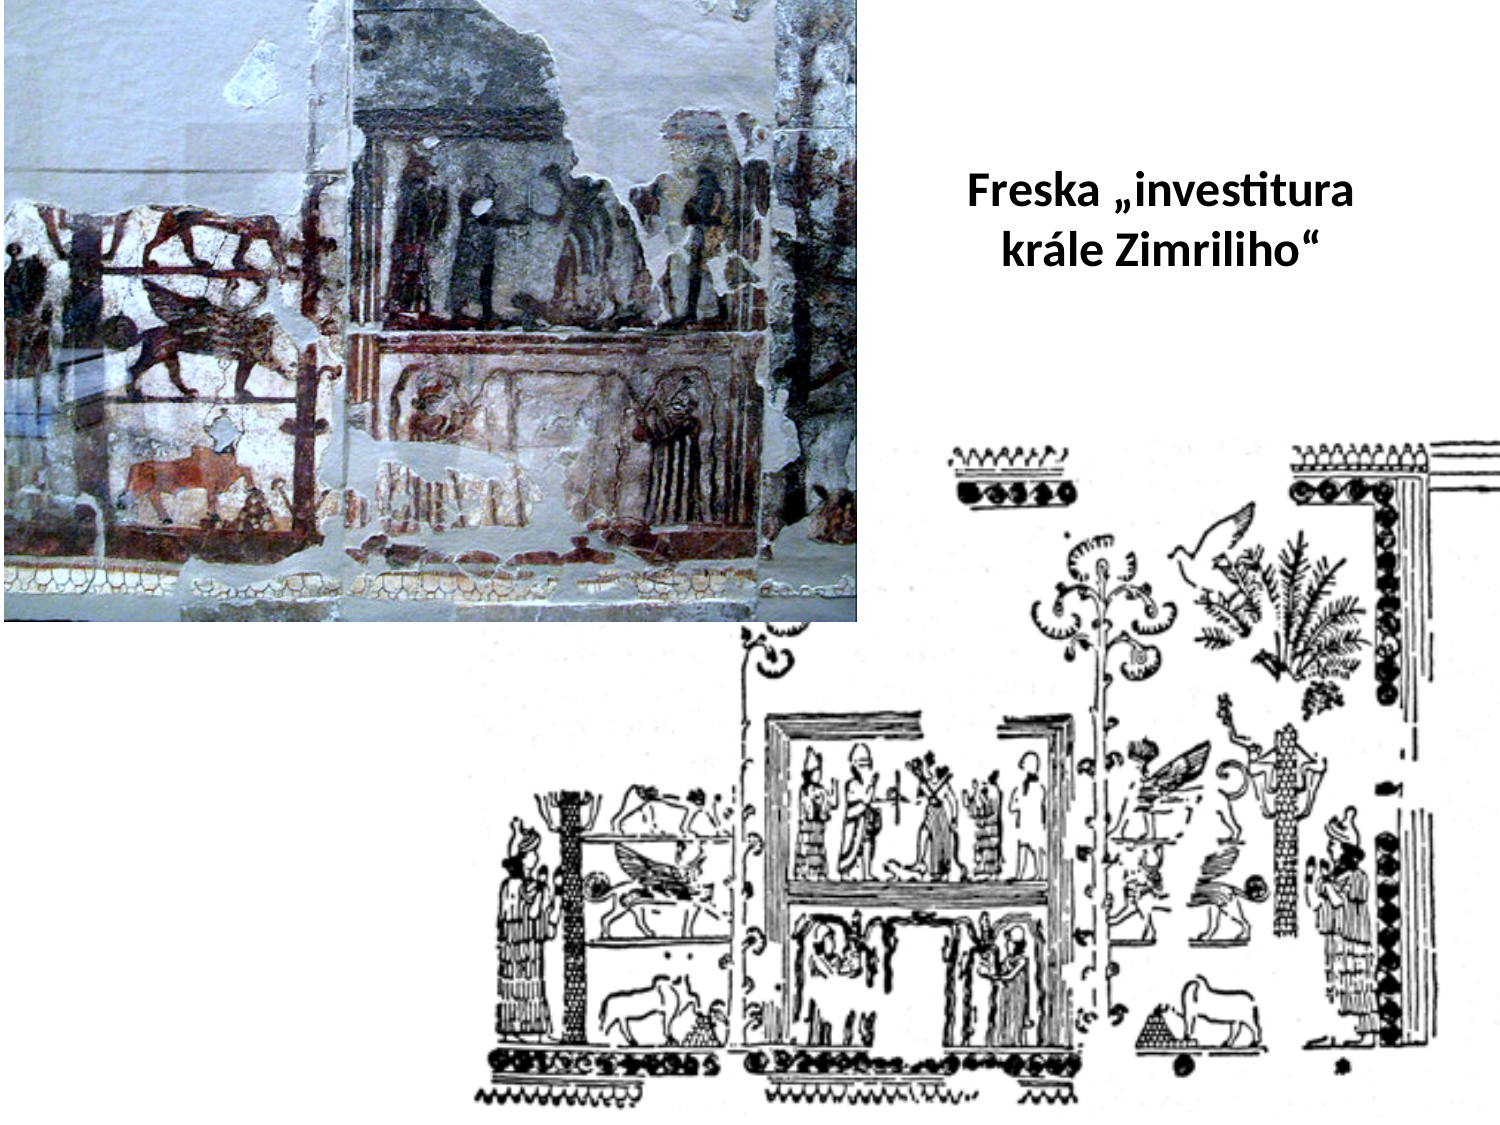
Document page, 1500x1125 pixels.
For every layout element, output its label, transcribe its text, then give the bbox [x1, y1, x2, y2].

picture [4, 0, 1500, 1118]
text_box Freska „investitura krále Zimriliho“ [953, 148, 1382, 284]
